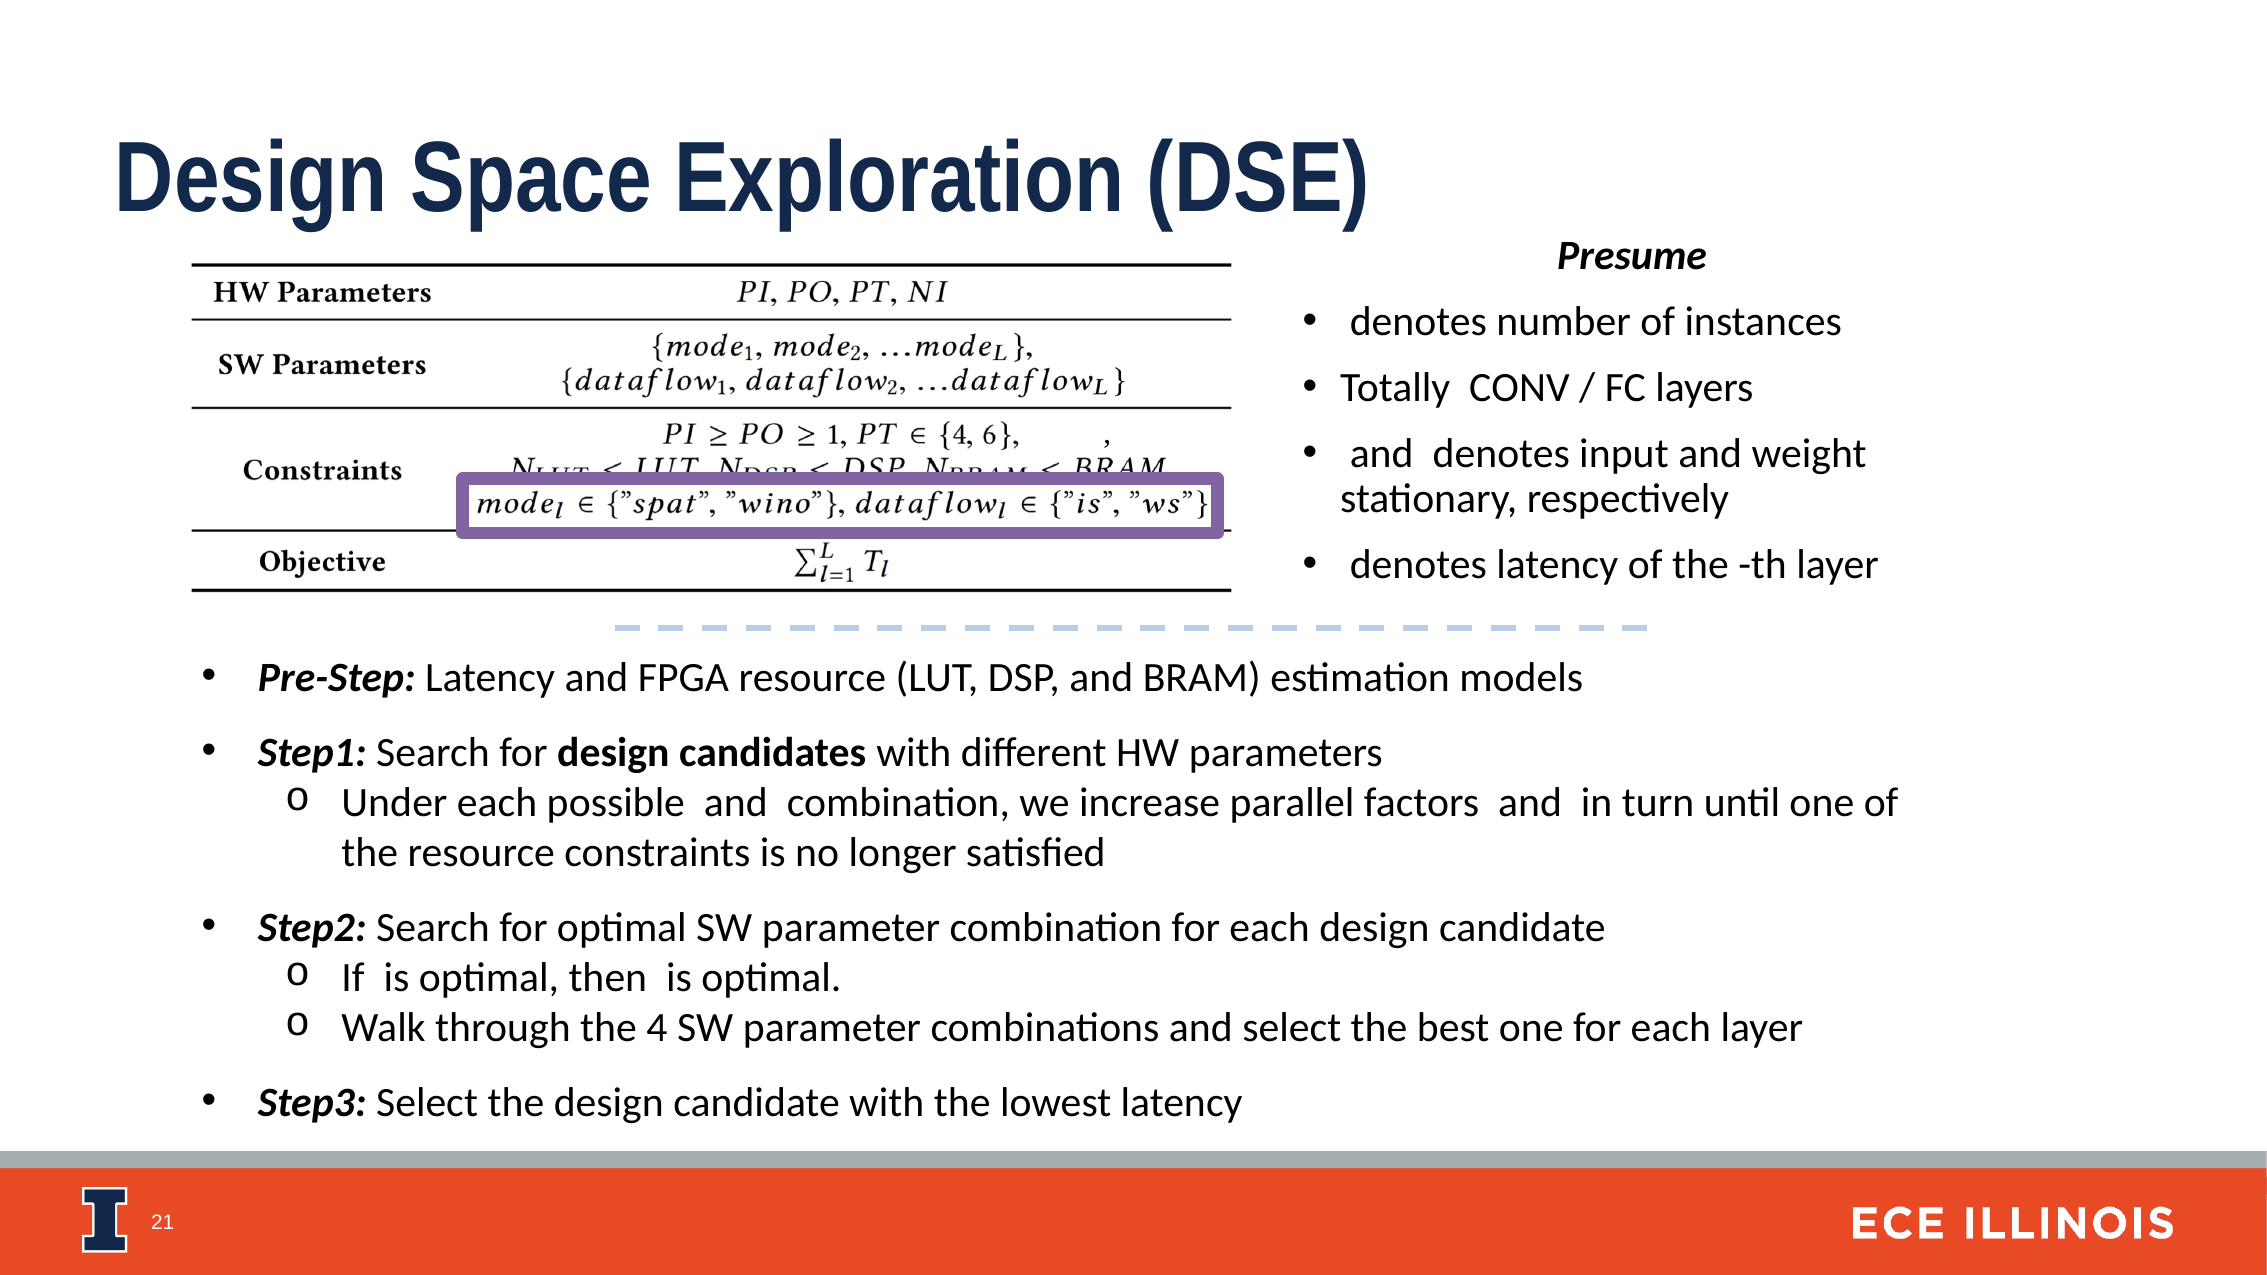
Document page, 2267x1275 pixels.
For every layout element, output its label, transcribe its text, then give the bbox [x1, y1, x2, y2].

slide_number 21 [136, 1187, 224, 1256]
picture [1853, 1206, 2173, 1239]
list Design Space Exploration (DSE) [100, 104, 2173, 224]
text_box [186, 258, 1238, 599]
picture [0, 1151, 2267, 1258]
